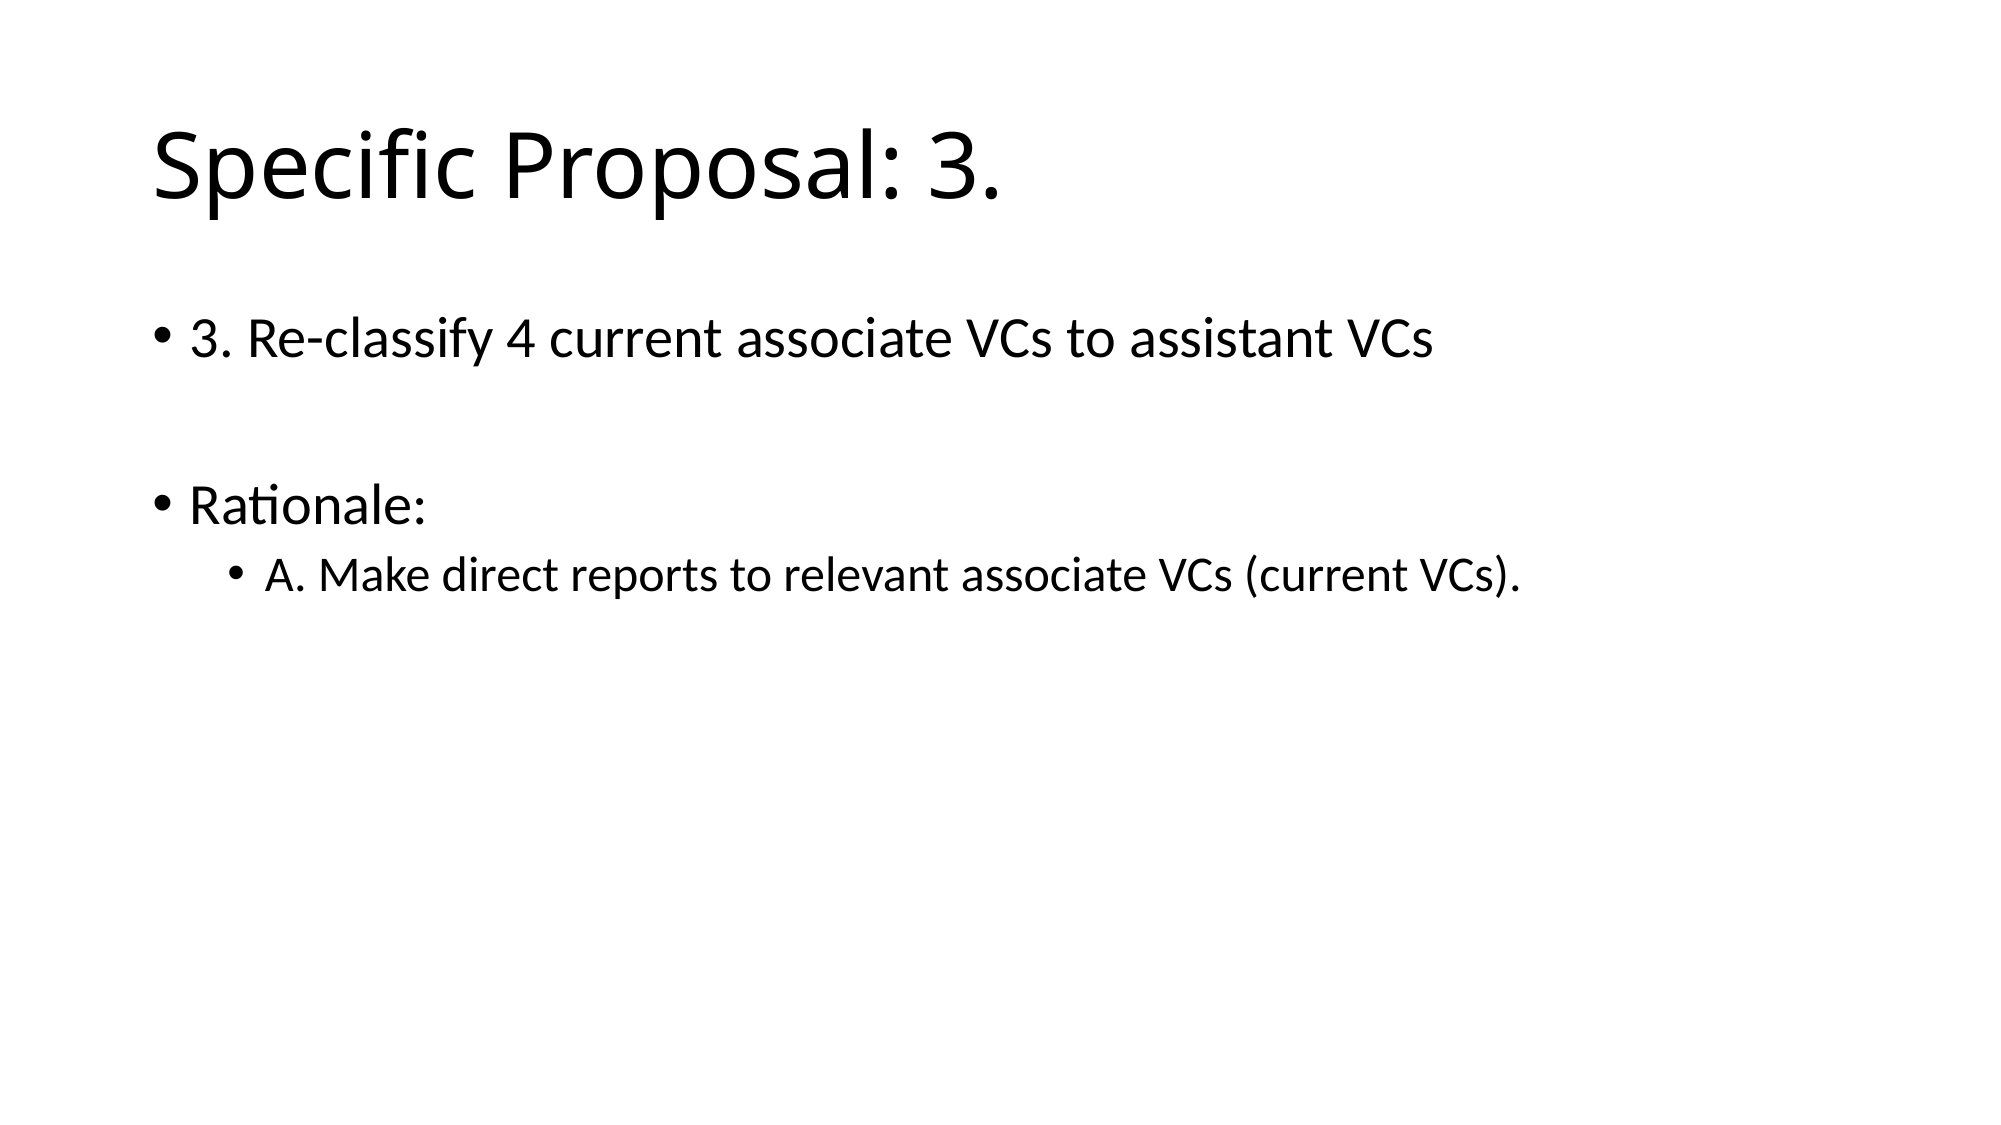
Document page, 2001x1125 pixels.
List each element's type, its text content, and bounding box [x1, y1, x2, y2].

title Specific Proposal: 3. [137, 59, 1863, 278]
list 3. Re-classify 4 current associate VCs to assistant VCs Rationale: A. Make direct reports to relevant associate VCs (current VCs). [137, 299, 1863, 1014]
